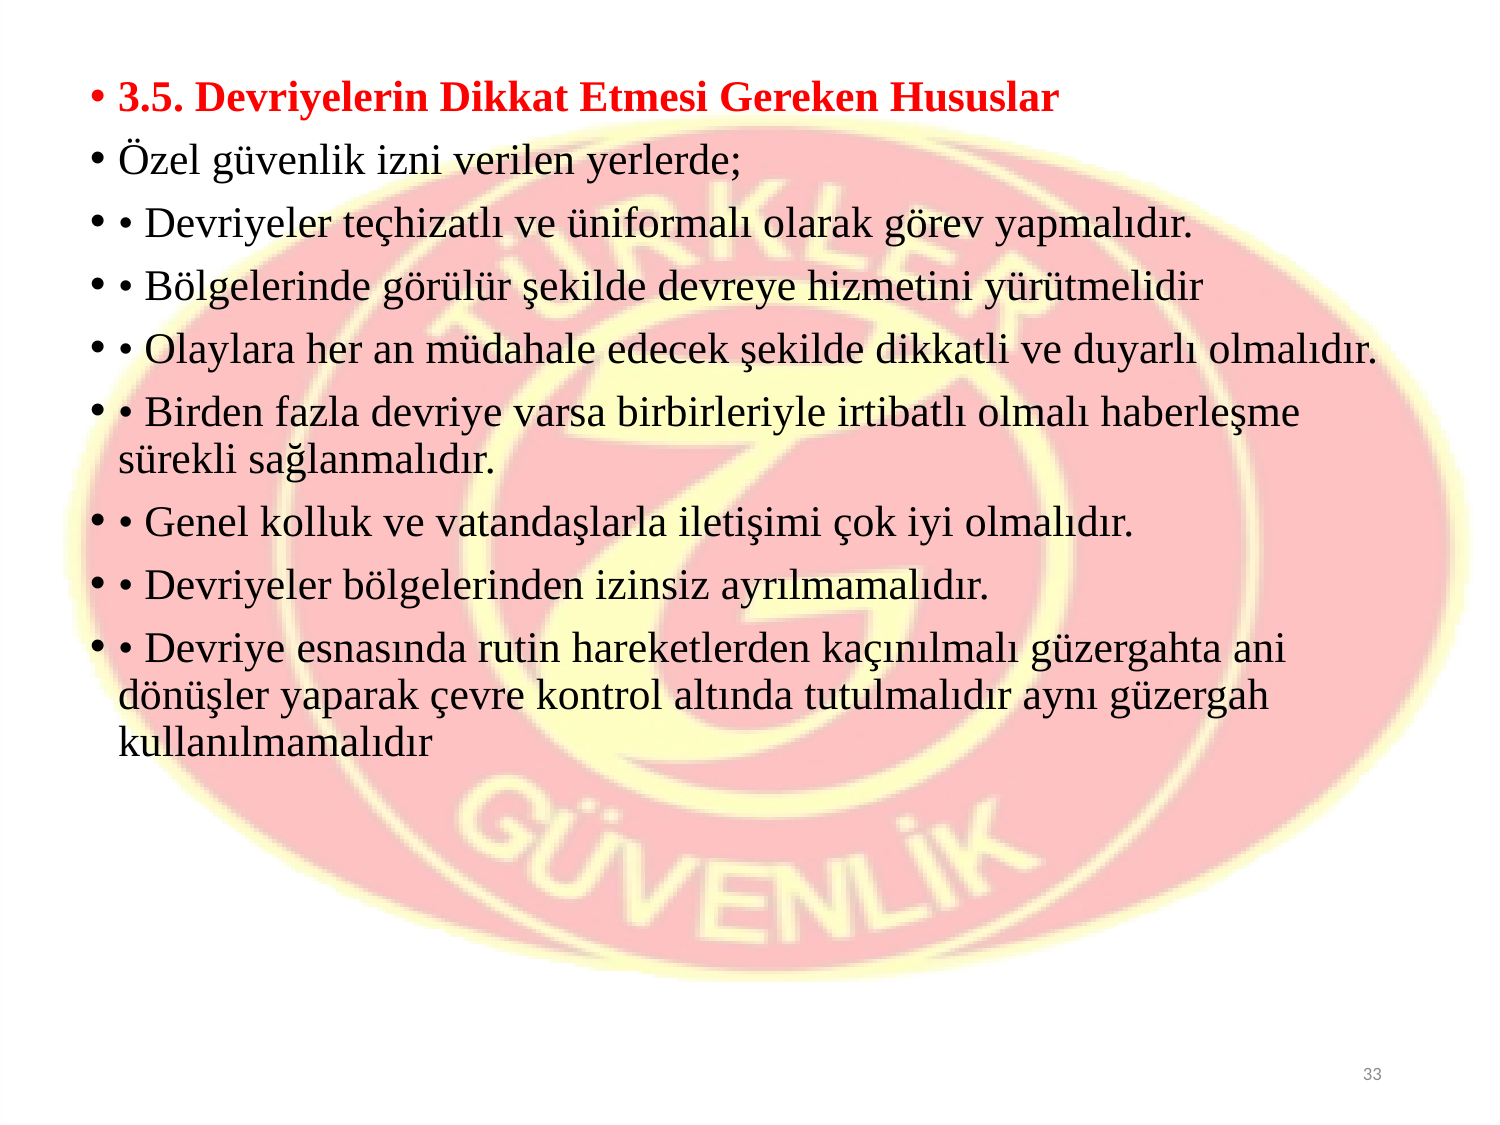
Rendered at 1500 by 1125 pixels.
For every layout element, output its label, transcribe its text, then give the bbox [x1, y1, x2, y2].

list 3.5. Devriyelerin Dikkat Etmesi Gereken Hususlar Özel güvenlik izni verilen yerlerde; • Devriyeler teçhizatlı ve üniformalı olarak görev yapmalıdır. • Bölgelerinde görülür şekilde devreye hizmetini yürütmelidir • Olaylara her an müdahale edecek şekilde dikkatli ve duyarlı olmalıdır. • Birden fazla devriye varsa birbirleriyle irtibatlı olmalı haberleşme sürekli sağlanmalıdır. • Genel kolluk ve vatandaşlarla iletişimi çok iyi olmalıdır. • Devriyeler bölgelerinden izinsiz ayrılmamalıdır. • Devriye esnasında rutin hareketlerden kaçınılmalı güzergahta ani dönüşler yaparak çevre kontrol altında tutulmalıdır aynı güzergah kullanılmamalıdır [75, 66, 1425, 1055]
slide_number 33 [1059, 1042, 1397, 1103]
